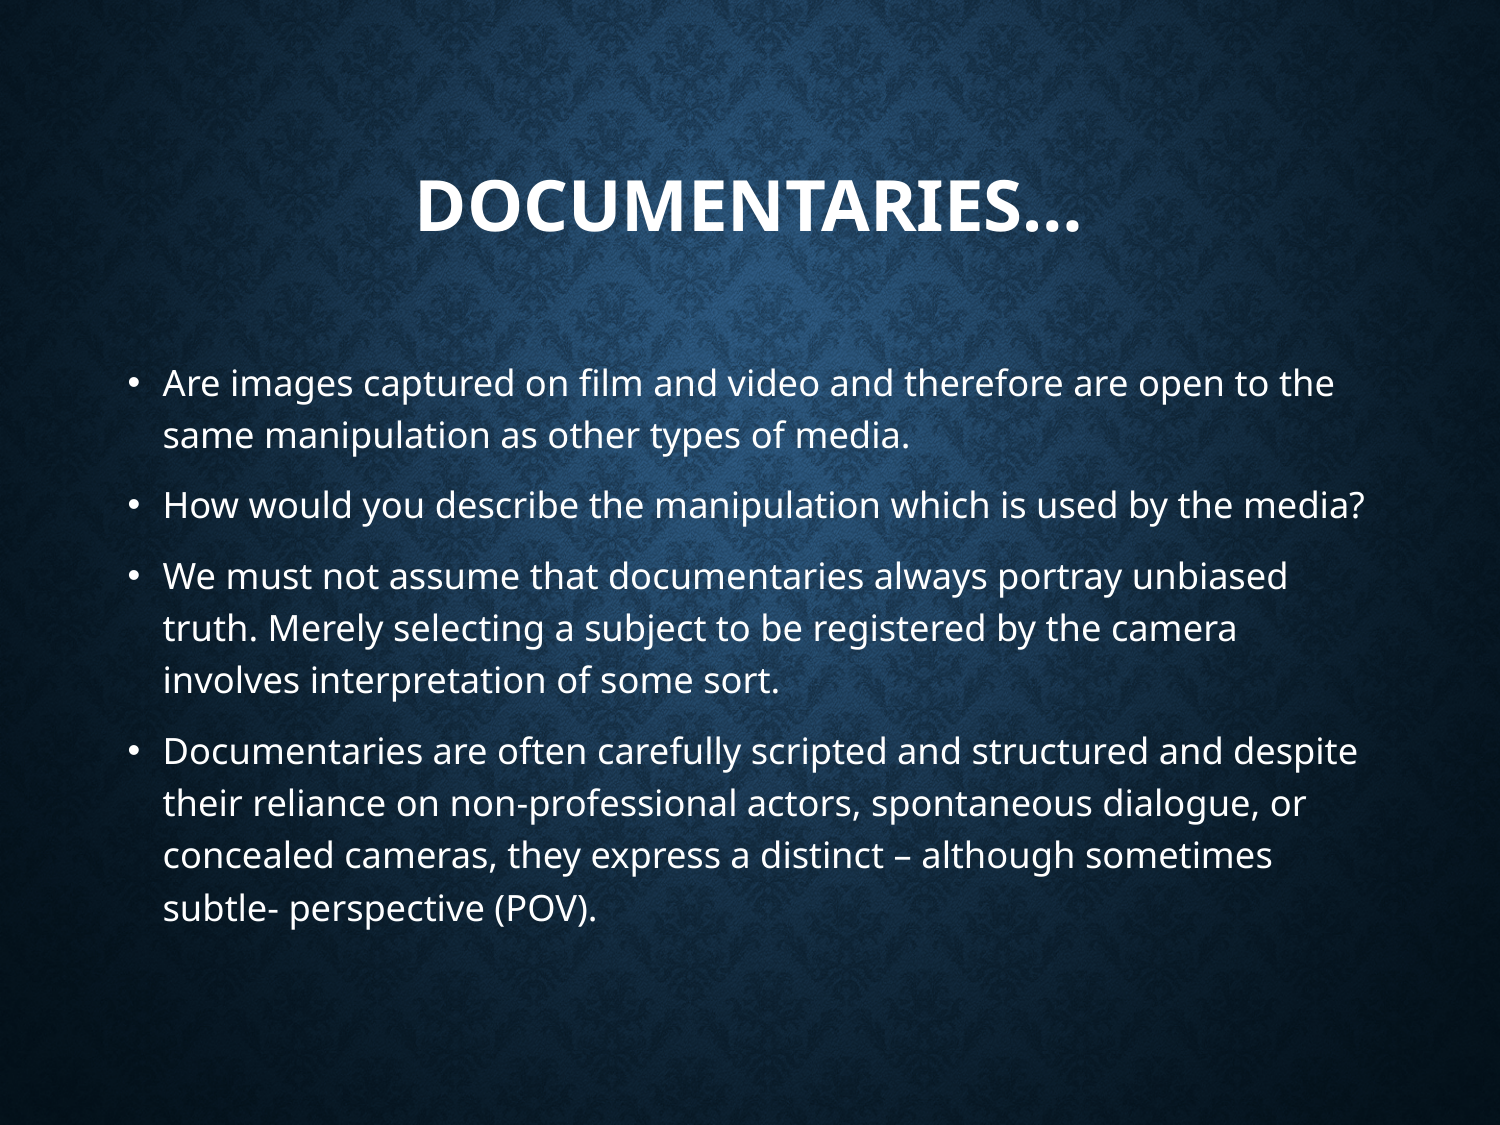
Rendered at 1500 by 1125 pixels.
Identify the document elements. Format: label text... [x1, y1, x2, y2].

list Are images captured on film and video and therefore are open to the same manipulation as other types of media. How would you describe the manipulation which is used by the media? We must not assume that documentaries always portray unbiased truth. Merely selecting a subject to be registered by the camera involves interpretation of some sort. Documentaries are often carefully scripted and structured and despite their reliance on non-professional actors, spontaneous dialogue, or concealed cameras, they express a distinct – although sometimes subtle- perspective (POV). [112, 343, 1387, 950]
title Documentaries… [112, 99, 1387, 318]
